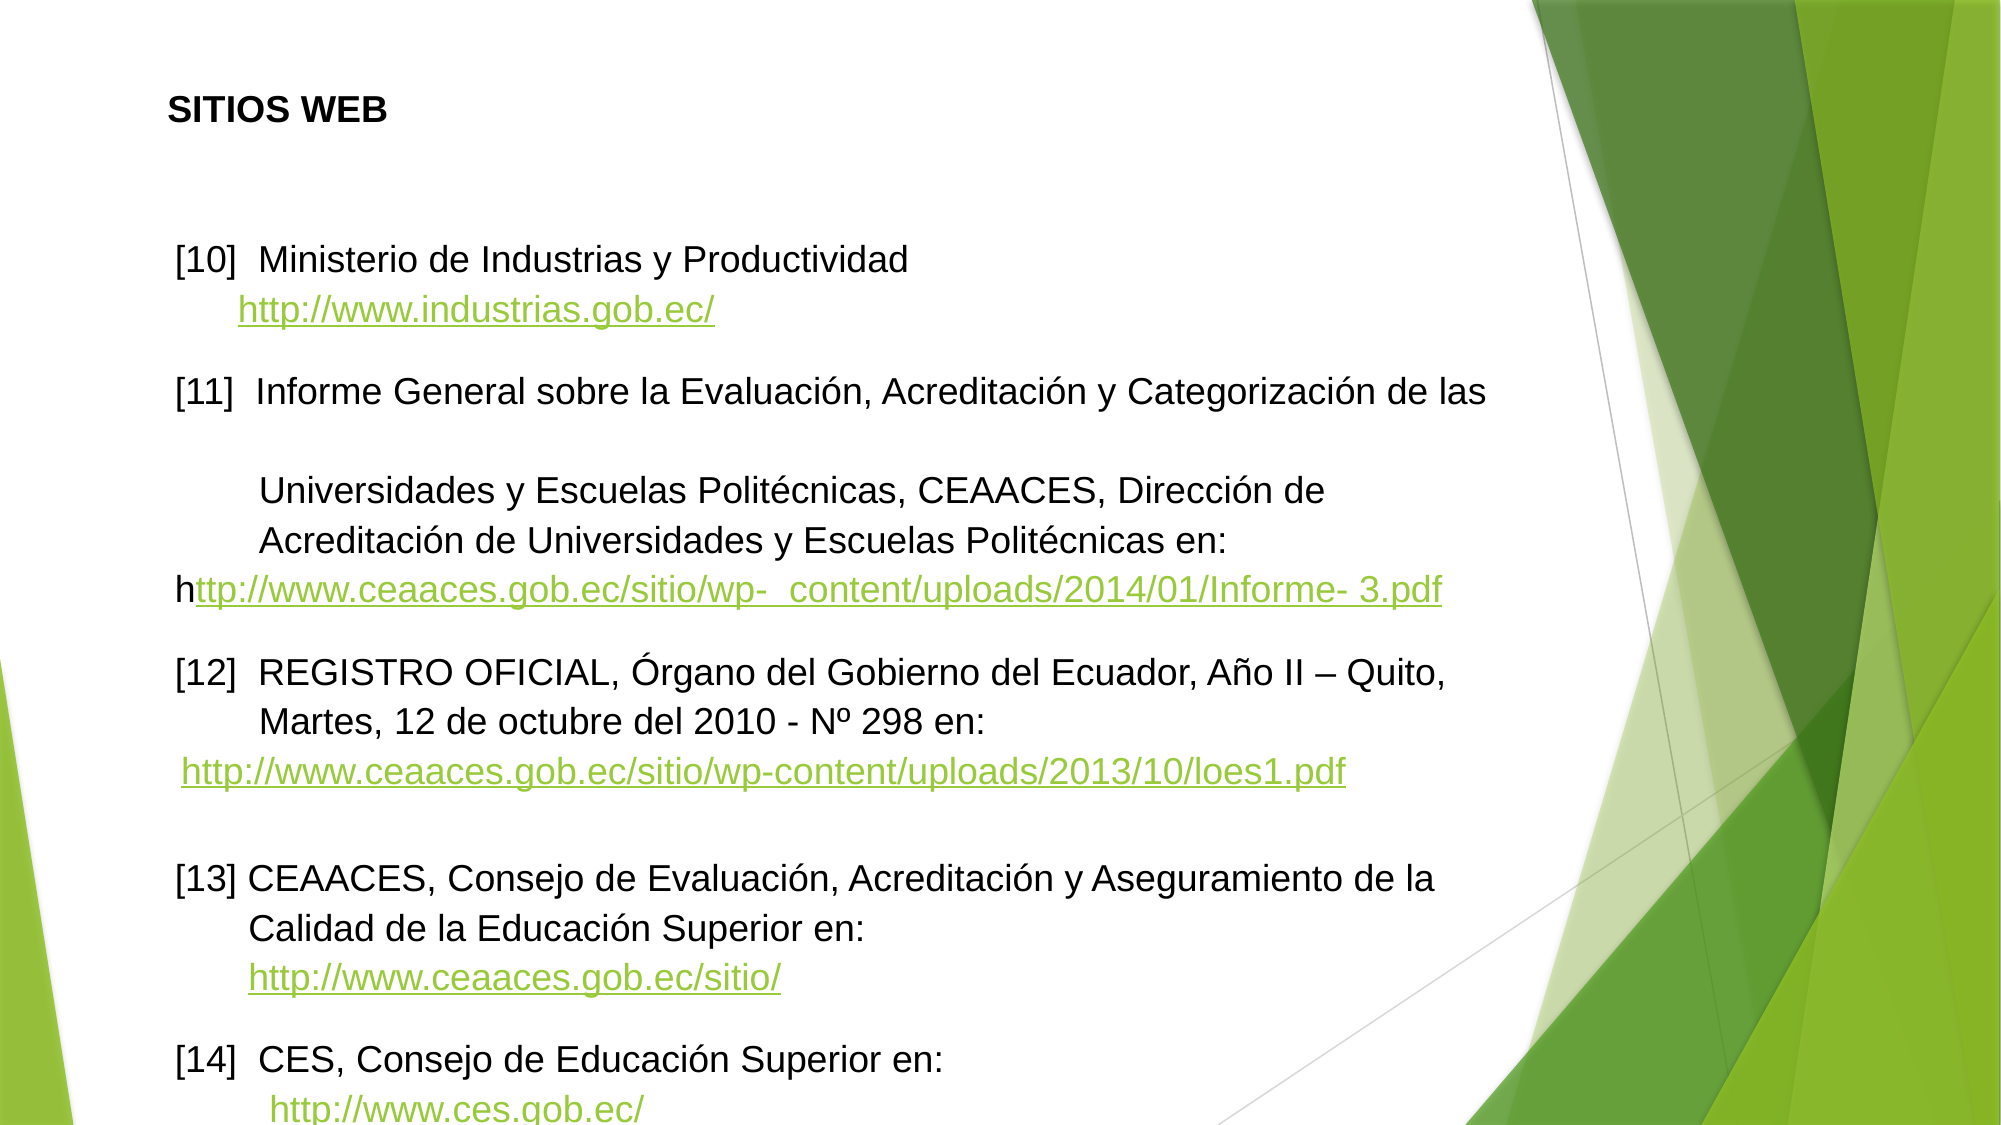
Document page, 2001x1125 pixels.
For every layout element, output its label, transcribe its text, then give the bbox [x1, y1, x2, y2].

text_box SITIOS WEB [152, 73, 404, 138]
text_box [10] Ministerio de Industrias y Productividad http://www.industrias.gob.ec/ [11] Informe General sobre la Evaluación, Acreditación y Categorización de las Universidades y Escuelas Politécnicas, CEAACES, Dirección de Acreditación de Universidades y Escuelas Politécnicas en: http://www.ceaaces.gob.ec/sitio/wp- content/uploads/2014/01/Informe- 3.pdf [12] REGISTRO OFICIAL, Órgano del Gobierno del Ecuador, Año II – Quito, Martes, 12 de octubre del 2010 - Nº 298 en: http://www.ceaaces.gob.ec/sitio/wp-content/uploads/2013/10/loes1.pdf [13] CEAACES, Consejo de Evaluación, Acreditación y Aseguramiento de la Calidad de la Educación Superior en: http://www.ceaaces.gob.ec/sitio/ [14] CES, Consejo de Educación Superior en: http://www.ces.gob.ec/ [86, 174, 1513, 1125]
